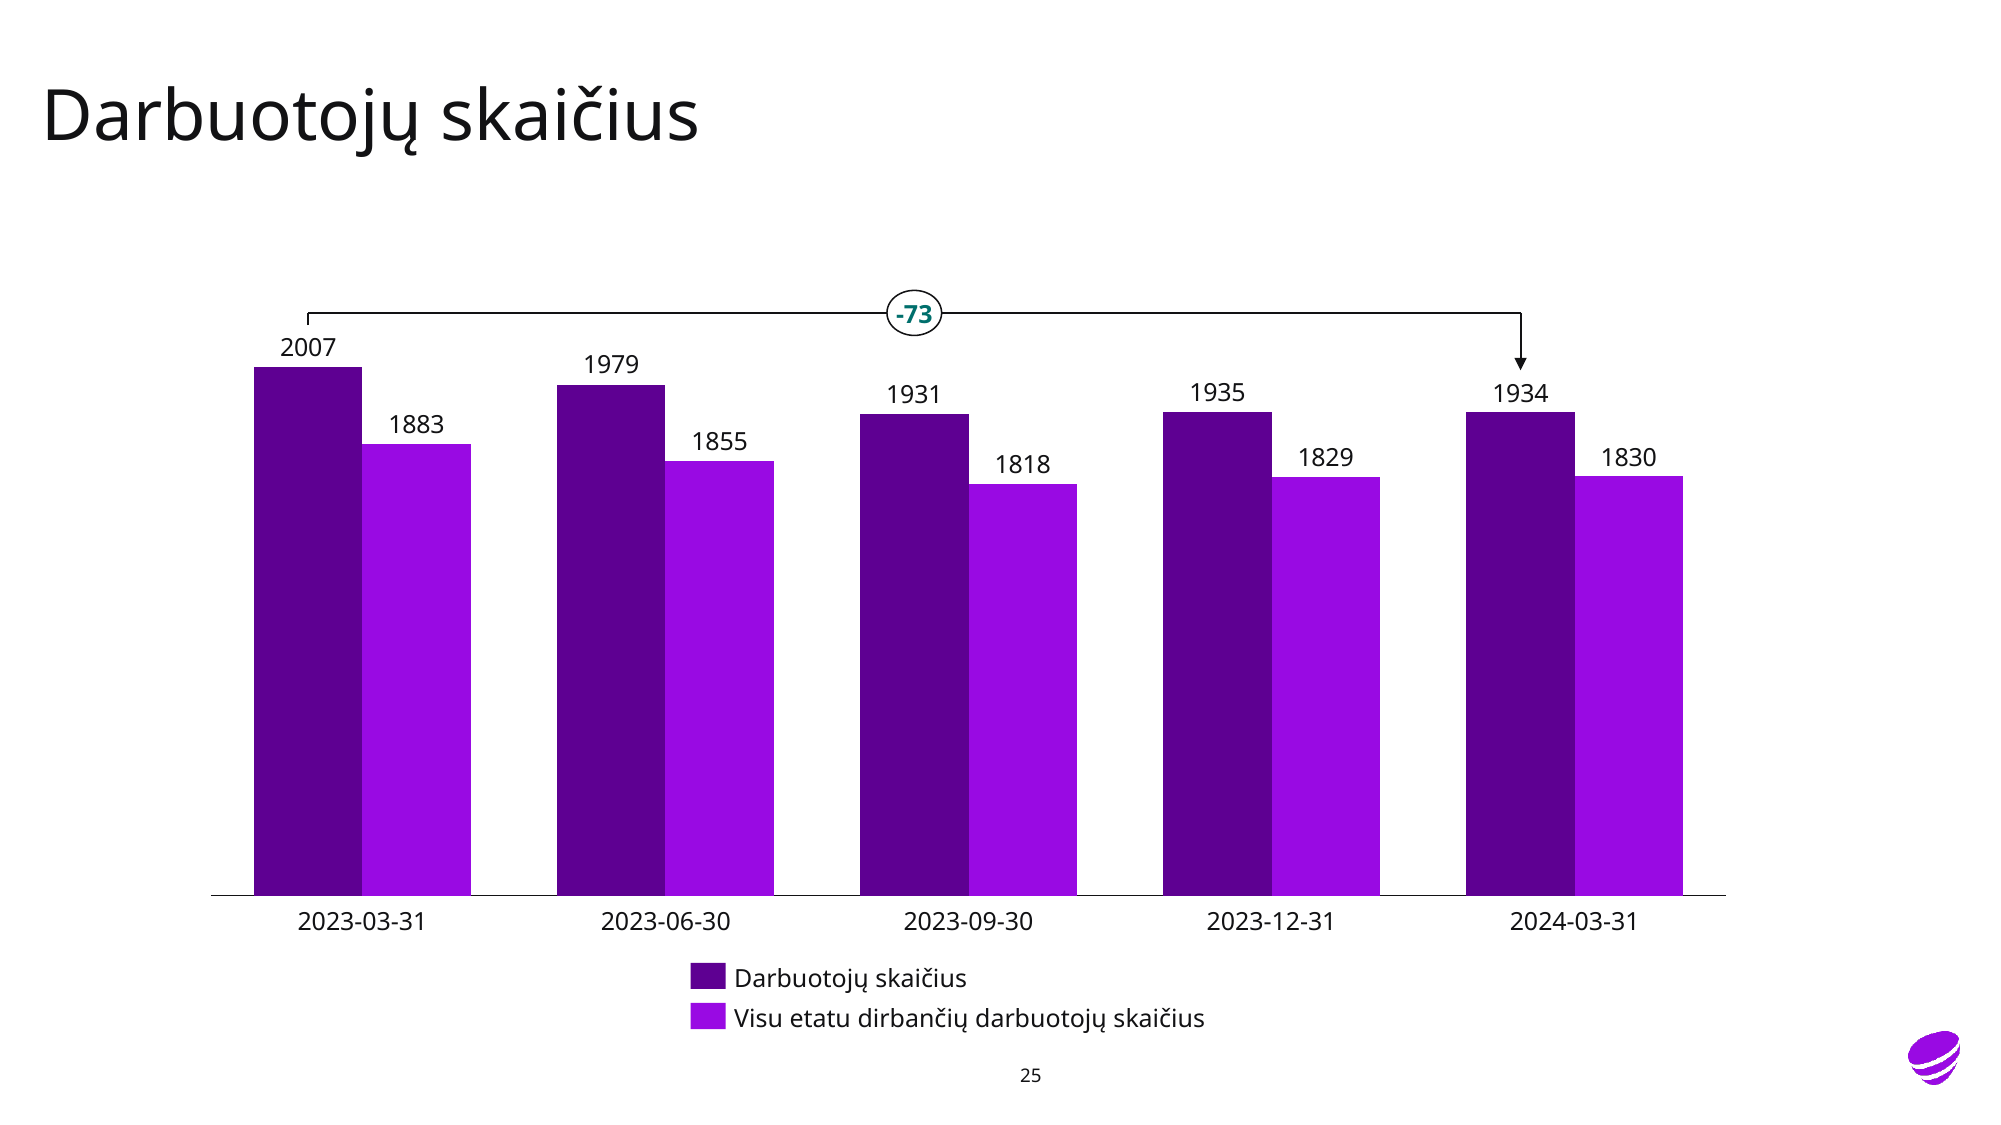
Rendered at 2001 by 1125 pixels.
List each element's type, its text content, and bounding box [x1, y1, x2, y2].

title Darbuotojų skaičius [41, 82, 1958, 233]
text_box Visu etatu dirbančių darbuotojų skaičius [734, 1000, 1176, 1033]
chart [197, 304, 1740, 940]
text_box [690, 962, 727, 990]
slide_number 25 [1020, 1053, 1142, 1089]
text_box [690, 1002, 727, 1030]
text_box -73 [889, 290, 940, 304]
text_box Darbuotojų skaičius [734, 960, 952, 993]
picture [1908, 1031, 1960, 1085]
